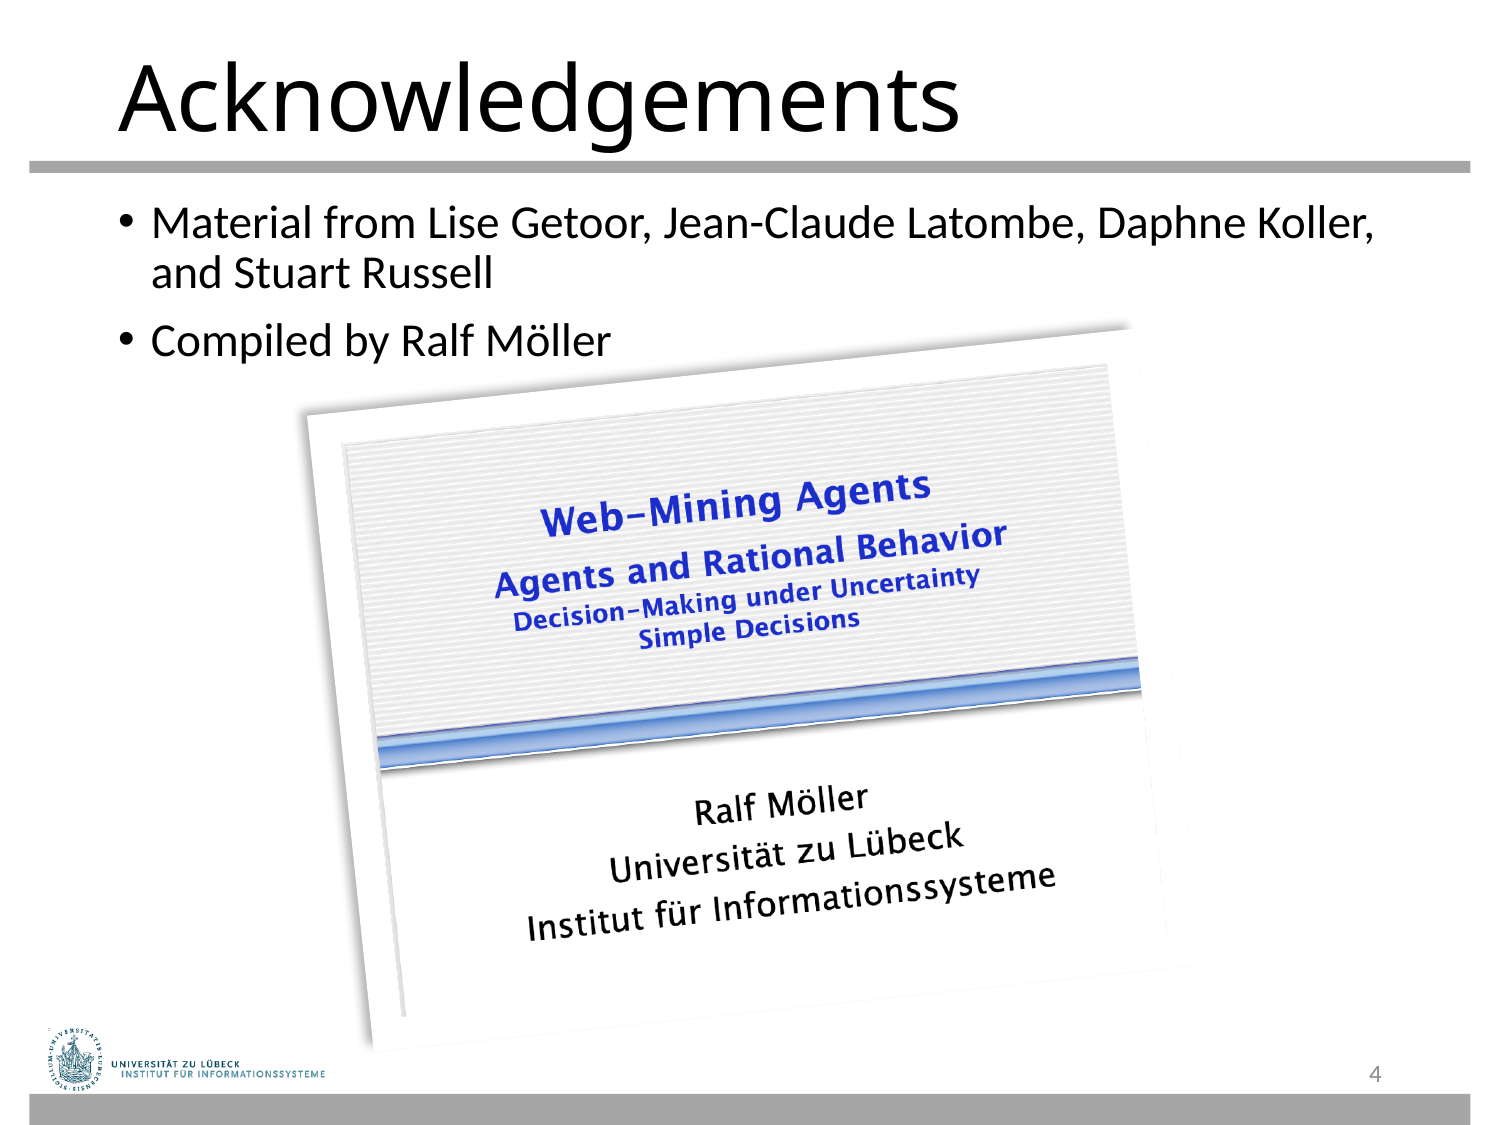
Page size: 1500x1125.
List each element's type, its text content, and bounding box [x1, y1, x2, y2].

picture [343, 364, 1167, 1016]
title Acknowledgements [103, 42, 1397, 161]
slide_number 4 [1059, 1042, 1397, 1103]
list Material from Lise Getoor, Jean-Claude Latombe, Daphne Koller, and Stuart Russell Compiled by Ralf Möller [103, 189, 1397, 377]
